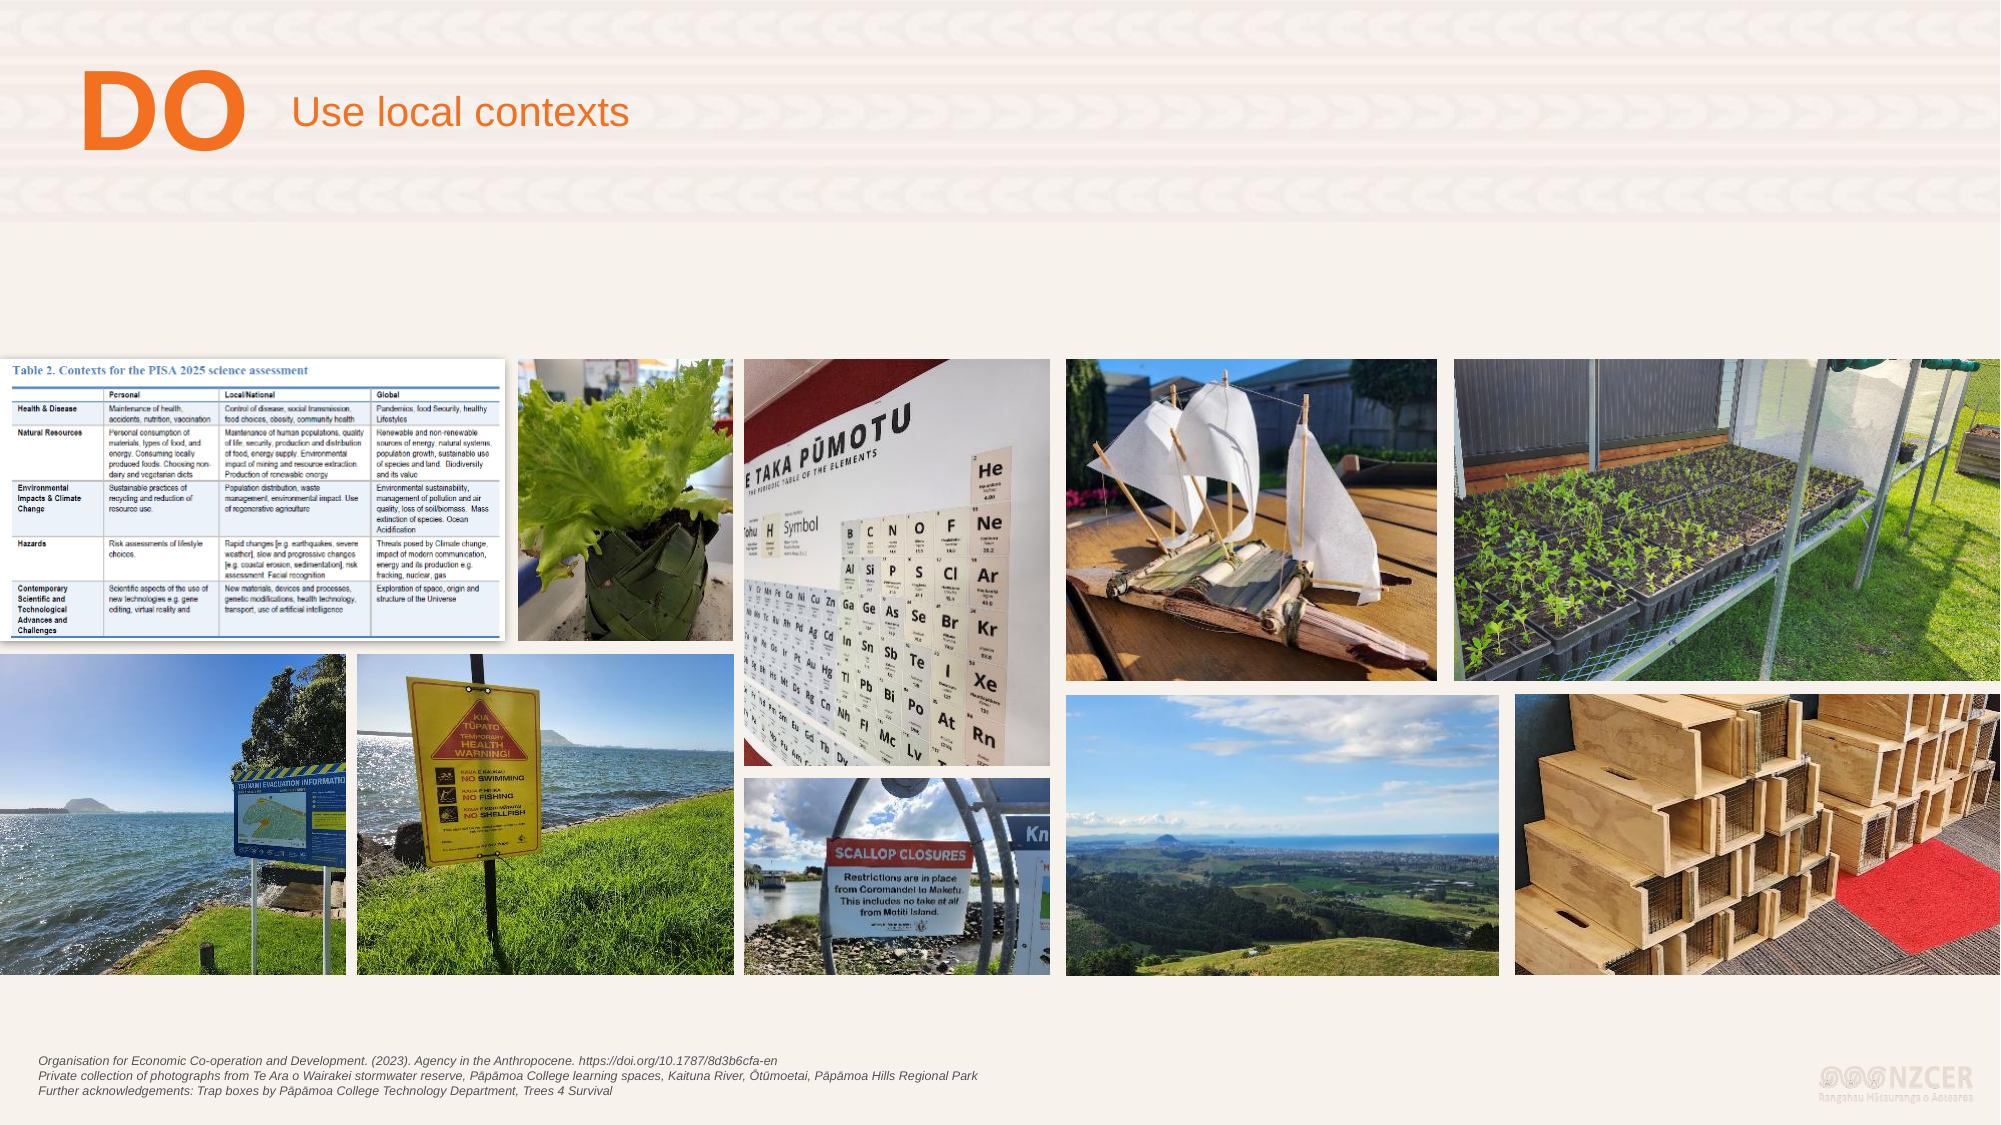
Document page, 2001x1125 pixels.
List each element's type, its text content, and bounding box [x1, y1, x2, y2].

picture [744, 778, 1050, 976]
picture [1066, 359, 1438, 681]
picture [1819, 1066, 1973, 1104]
picture [356, 654, 734, 976]
picture [744, 359, 1050, 767]
picture [1066, 694, 1499, 976]
picture [0, 654, 347, 976]
picture [1454, 359, 2000, 681]
text_box Organisation for Economic Co-operation and Development. (2023). Agency in the Anthropocene. https://doi.org/10.1787/8d3b6cfa-en Private collection of photographs from Te Ara o Wairakei stormwater reserve, Pāpāmoa College learning spaces, Kaituna River, Ōtūmoetai, Pāpāmoa Hills Regional Park Further acknowledgements: Trap boxes by Pāpāmoa College Technology Department, Trees 4 Survival [31, 1045, 1171, 1106]
picture [0, 0, 2001, 222]
title Use local contexts [293, 44, 1850, 183]
picture [0, 359, 505, 641]
title DO [78, 33, 293, 194]
picture [517, 359, 733, 641]
picture [1515, 694, 2000, 976]
